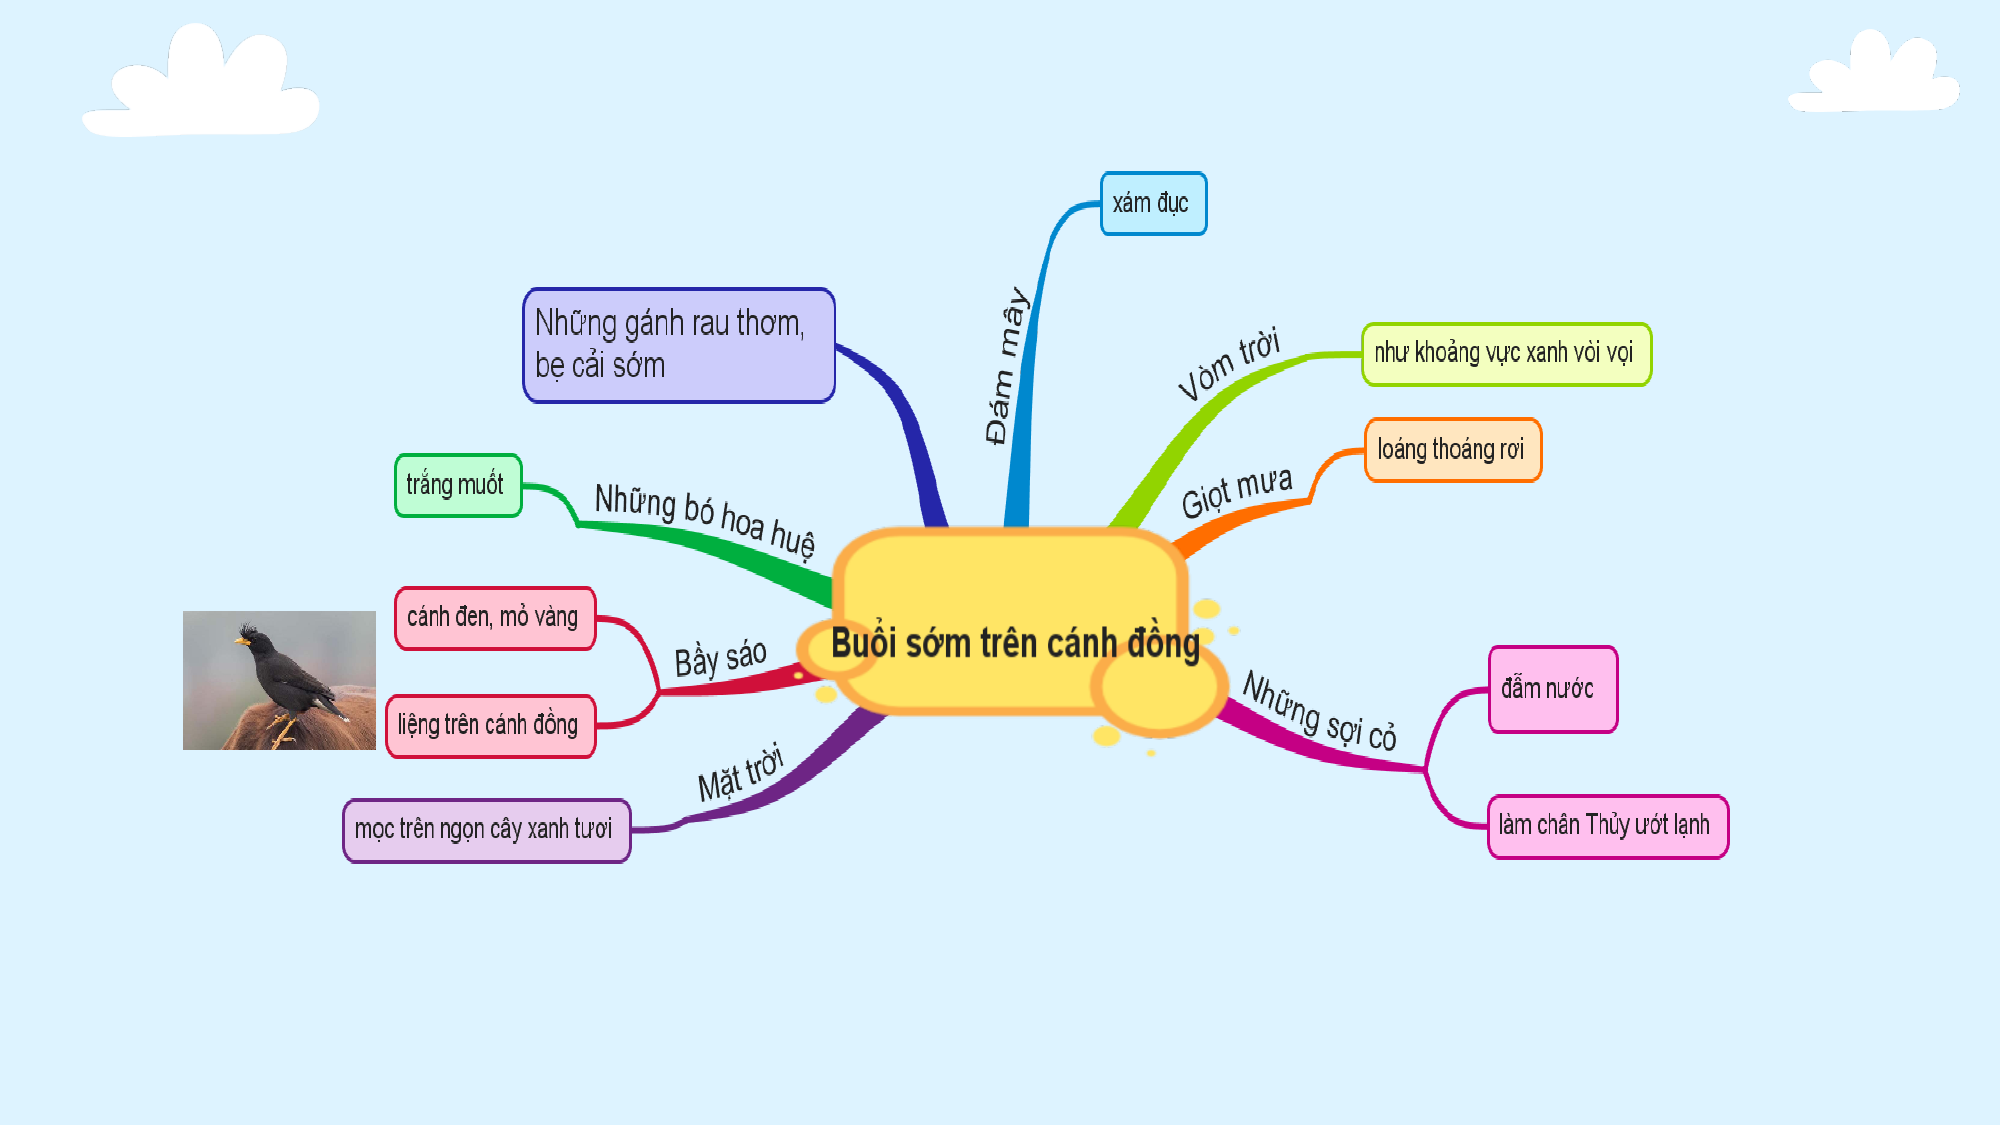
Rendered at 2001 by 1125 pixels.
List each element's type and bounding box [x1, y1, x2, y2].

picture [175, 148, 1737, 896]
picture [81, 23, 320, 137]
picture [1787, 29, 1960, 112]
